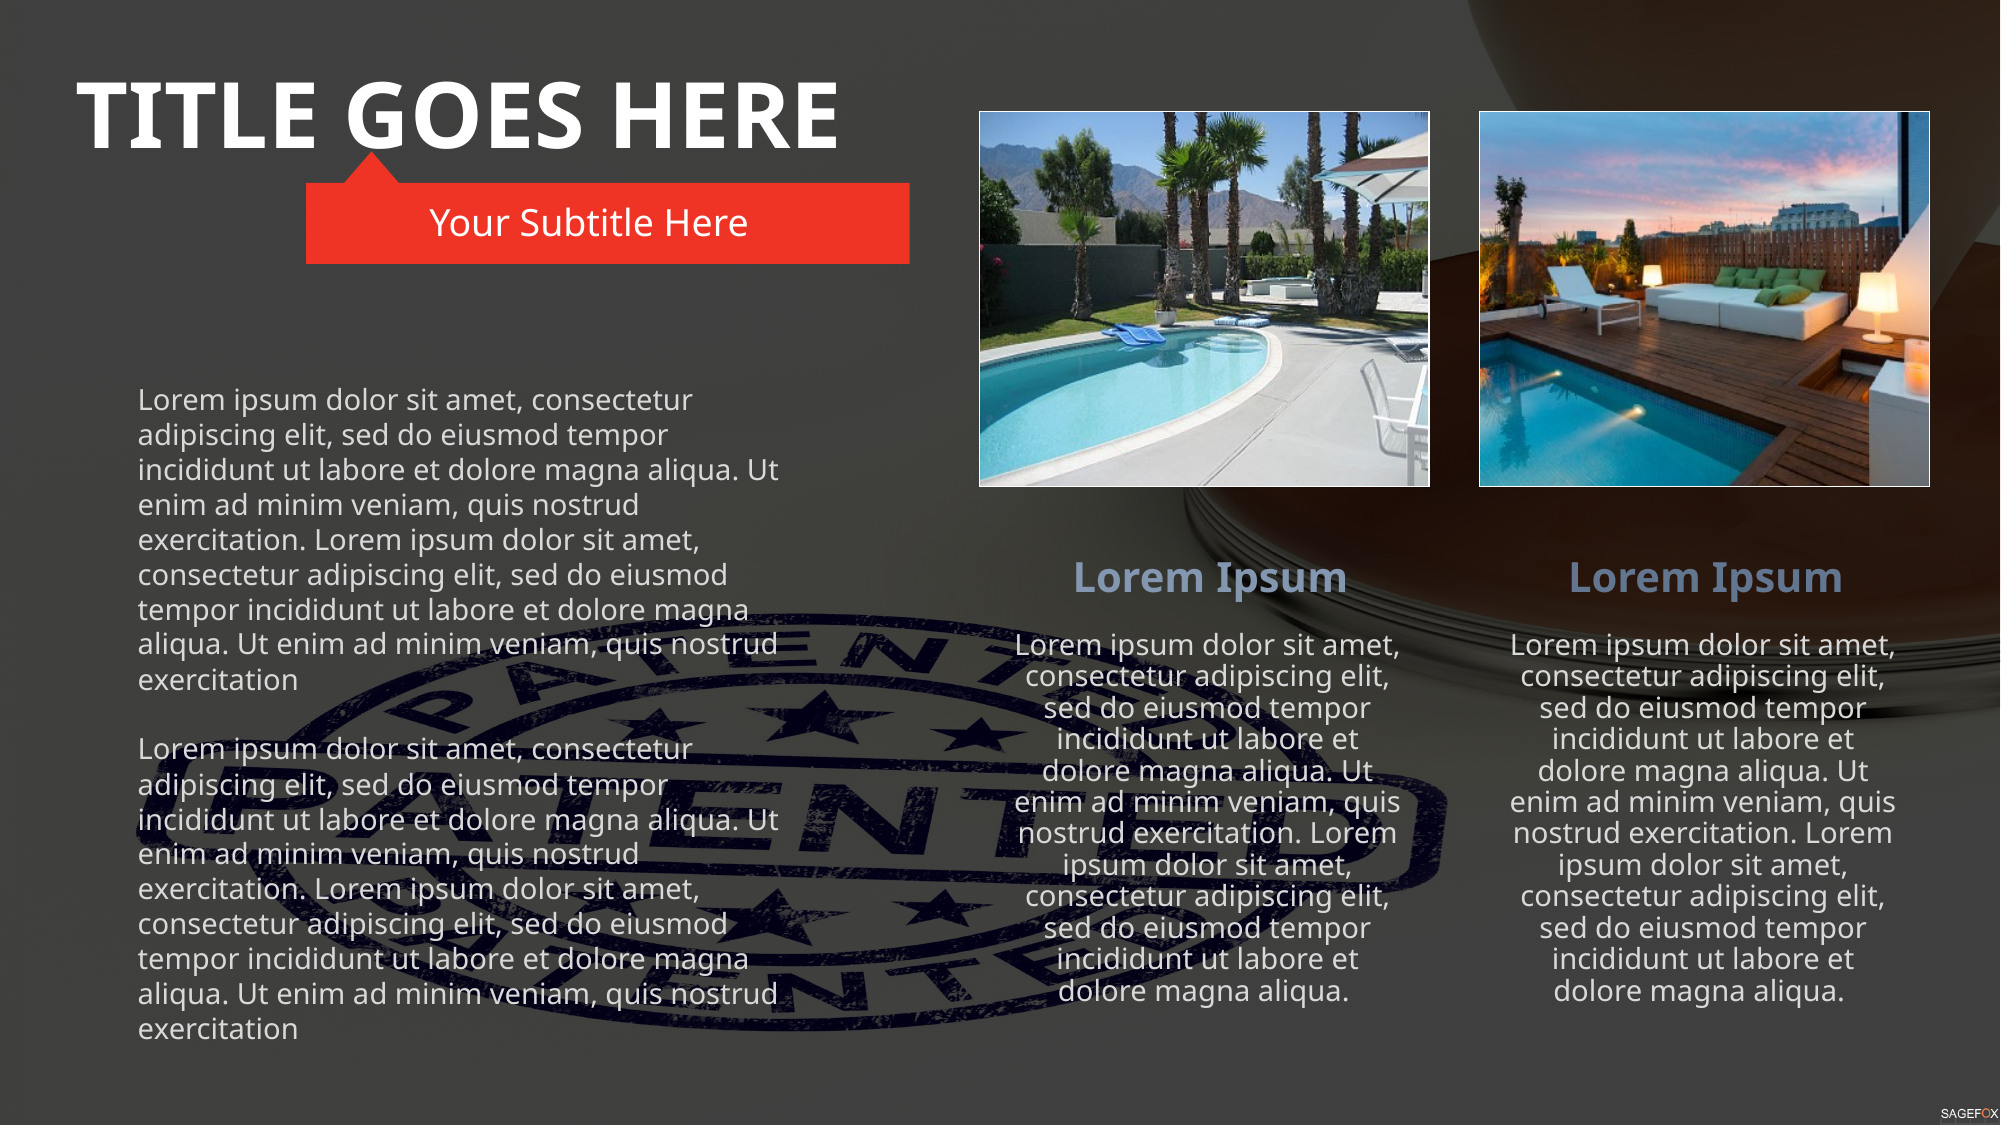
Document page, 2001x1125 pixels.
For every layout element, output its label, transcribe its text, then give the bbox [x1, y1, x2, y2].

text_box [1478, 110, 1930, 487]
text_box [1509, 543, 1900, 1006]
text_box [1013, 543, 1404, 1006]
text_box TITLE GOES HERE [60, 49, 965, 175]
picture [0, 0, 2001, 1125]
text_box [978, 110, 1430, 487]
text_box Lorem ipsum dolor sit amet, consectetur adipiscing elit, sed do eiusmod tempor incididunt ut labore et dolore magna aliqua. Ut enim ad minim veniam, quis nostrud exercitation. Lorem ipsum dolor sit amet, consectetur adipiscing elit, sed do eiusmod tempor incididunt ut labore et dolore magna aliqua. Ut enim ad minim veniam, quis nostrud exercitation Lorem ipsum dolor sit amet, consectetur adipiscing elit, sed do eiusmod tempor incididunt ut labore et dolore magna aliqua. Ut enim ad minim veniam, quis nostrud exercitation. Lorem ipsum dolor sit amet, consectetur adipiscing elit, sed do eiusmod tempor incididunt ut labore et dolore magna aliqua. Ut enim ad minim veniam, quis nostrud exercitation [122, 373, 798, 1125]
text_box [306, 151, 910, 264]
